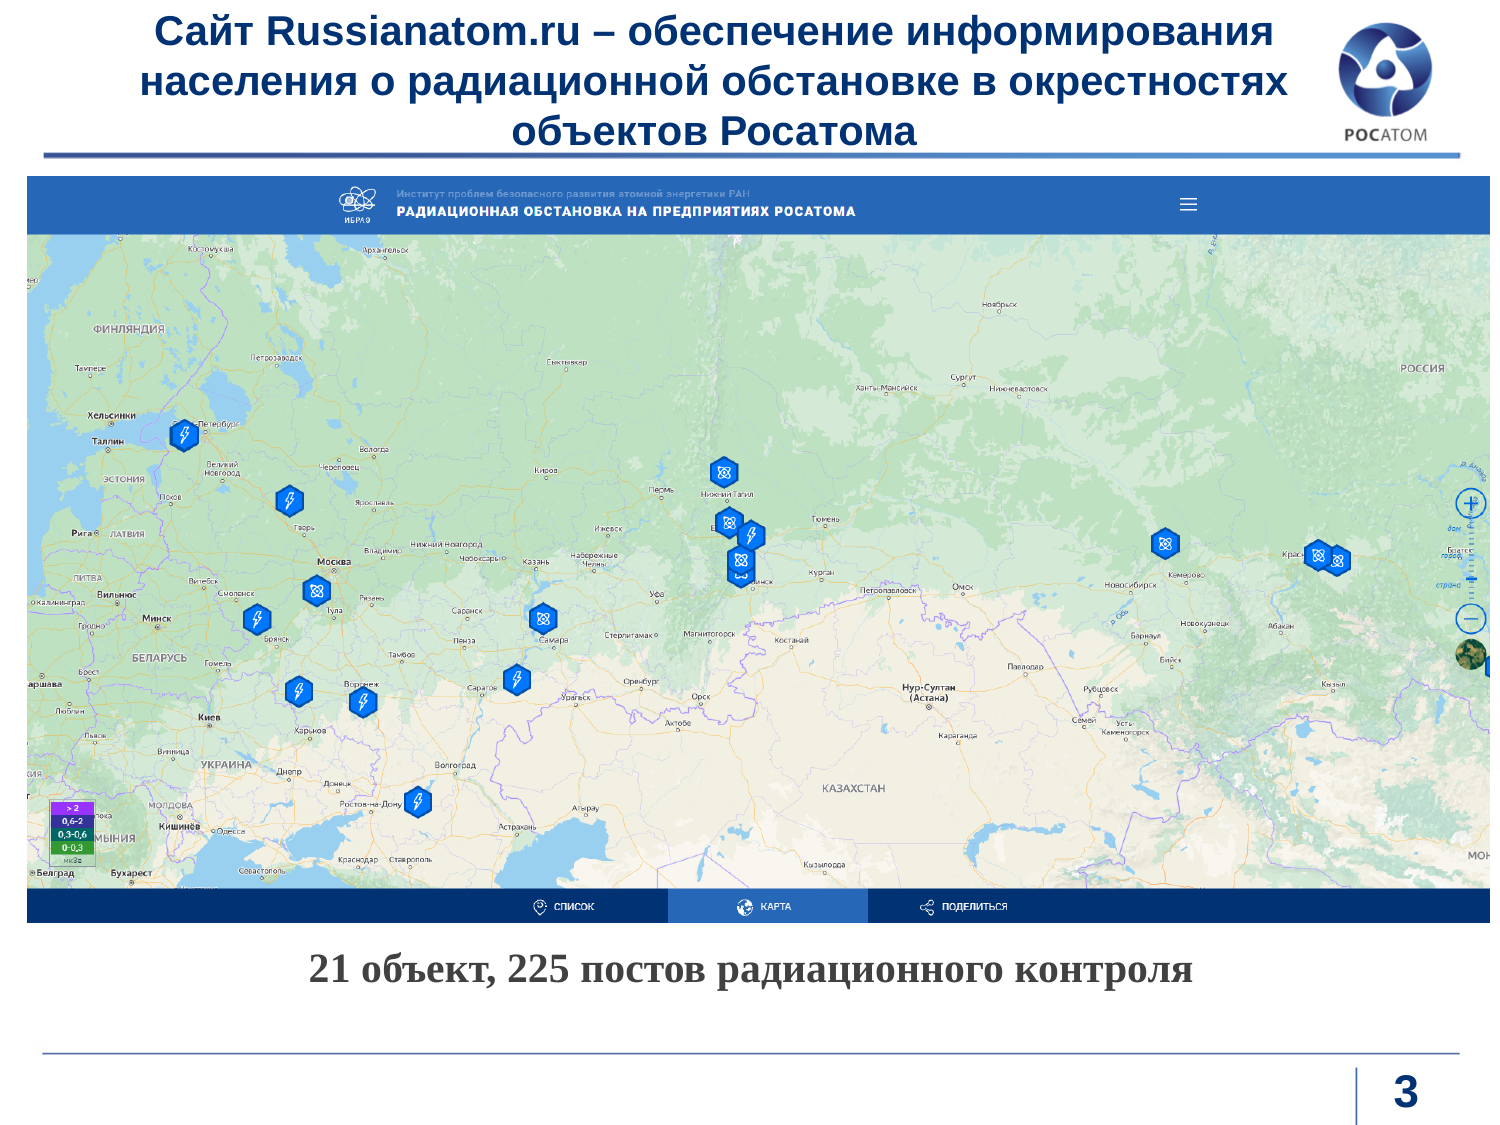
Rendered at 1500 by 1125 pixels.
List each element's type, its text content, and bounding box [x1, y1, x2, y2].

picture [0, 0, 1500, 1125]
slide_number 3 [1354, 1057, 1458, 1120]
text_box 21 объект, 225 постов радиационного контроля [141, 931, 1287, 998]
title Сайт Russianatom.ru – обеспечение информирования населения о радиационной обстановке в окрестностях объектов Росатома [44, 0, 1384, 158]
